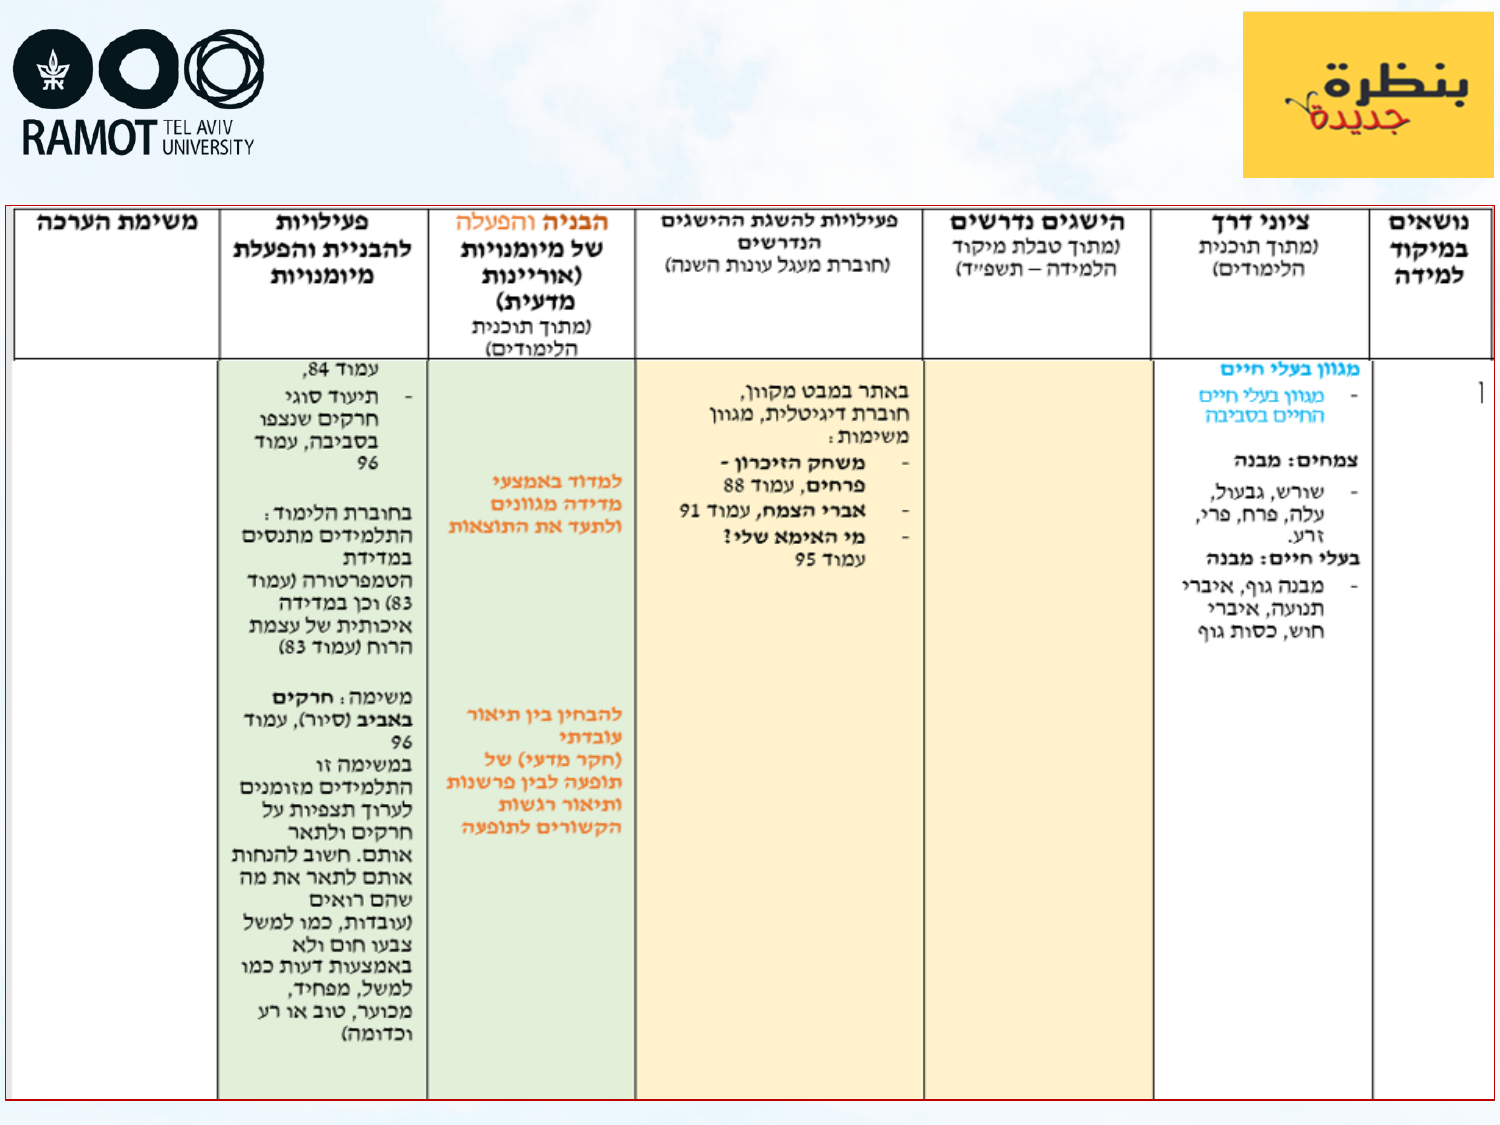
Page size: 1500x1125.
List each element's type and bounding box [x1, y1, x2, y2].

picture [5, 206, 1494, 1100]
picture [1243, 11, 1494, 179]
picture [0, 11, 278, 169]
